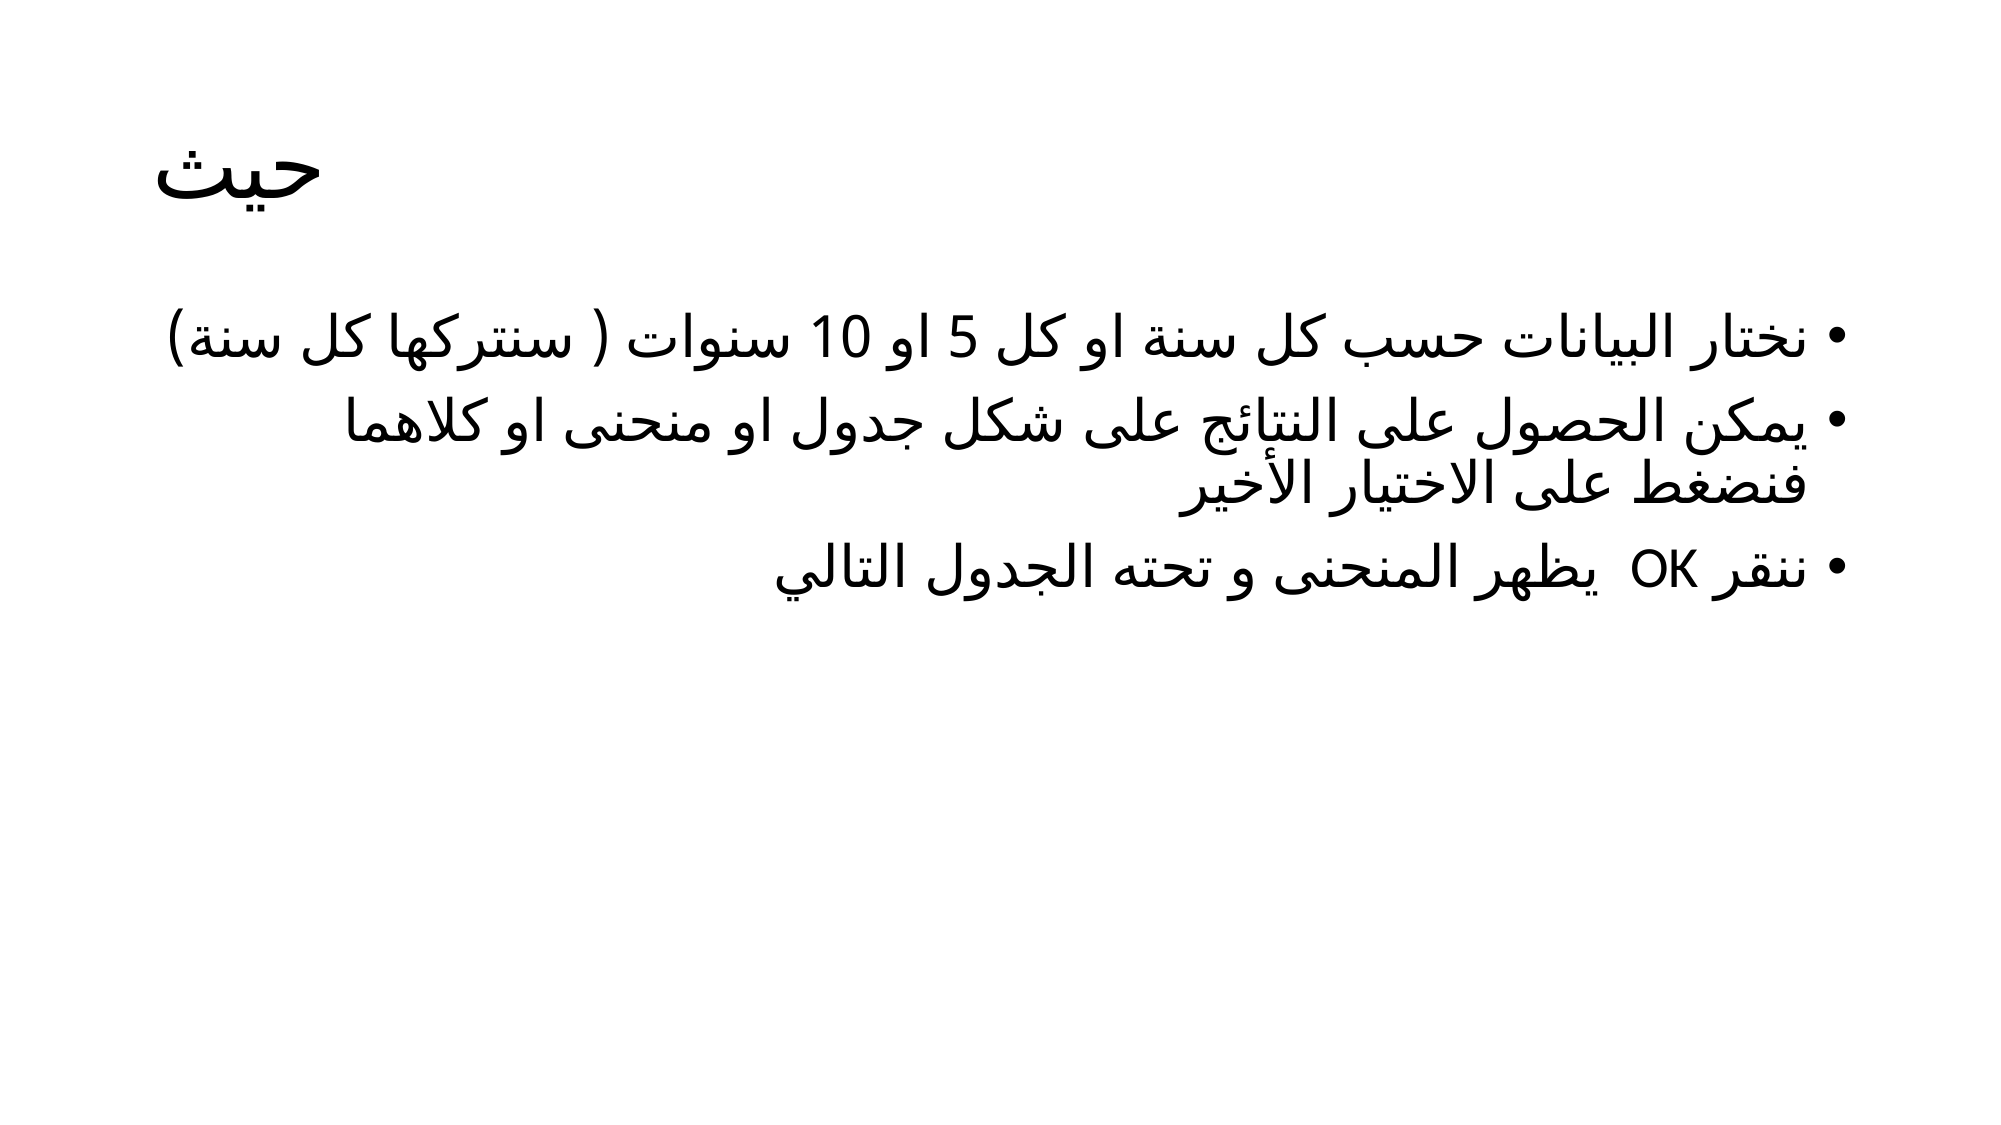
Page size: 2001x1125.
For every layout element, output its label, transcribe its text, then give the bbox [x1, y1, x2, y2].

title حيث [137, 59, 1863, 278]
list نختار البيانات حسب كل سنة او كل 5 او 10 سنوات ( سنتركها كل سنة) يمكن الحصول على النتائج على شكل جدول او منحنى او كلاهما فنضغط على الاختيار الأخير ننقر OK يظهر المنحنى و تحته الجدول التالي [137, 299, 1863, 1014]
